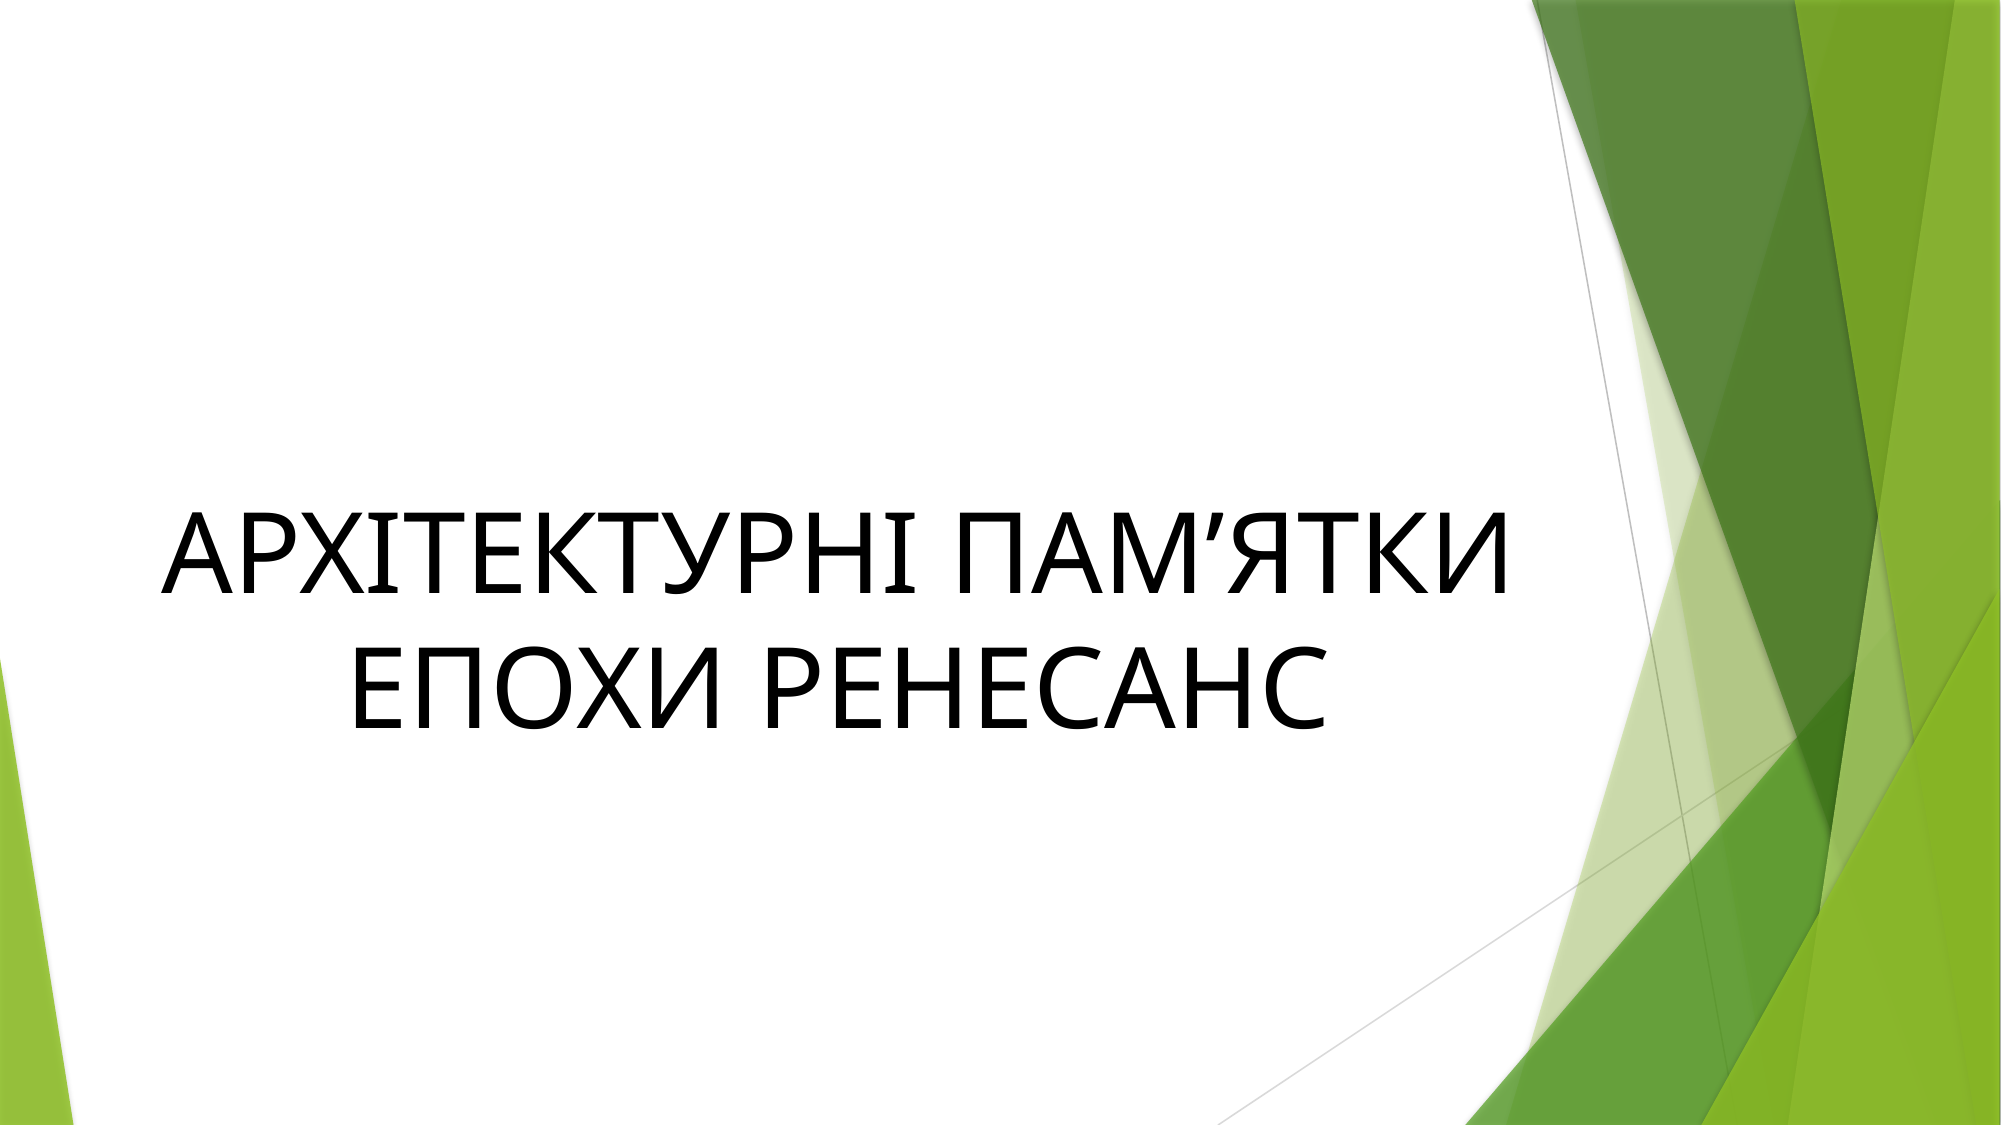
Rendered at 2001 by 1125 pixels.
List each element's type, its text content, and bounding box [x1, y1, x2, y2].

title АРХІТЕКТУРНІ ПАМ’ЯТКИ ЕПОХИ РЕНЕСАНС [133, 473, 1544, 844]
